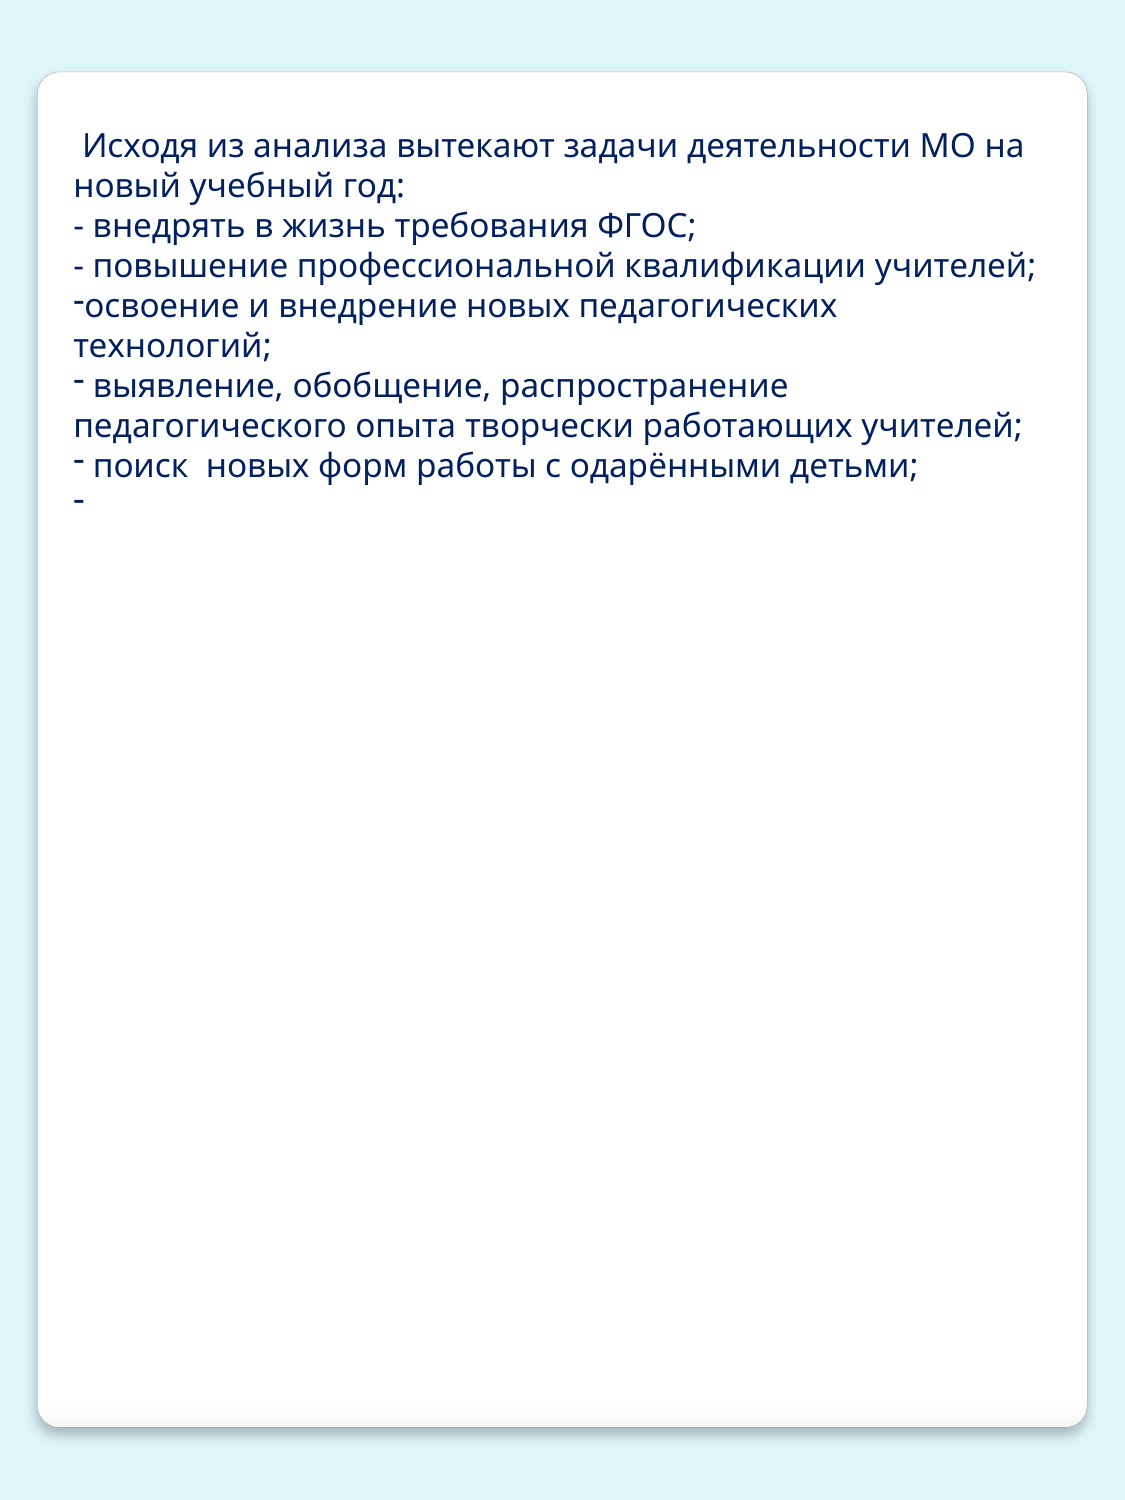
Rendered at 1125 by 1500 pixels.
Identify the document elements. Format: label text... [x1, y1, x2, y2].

text_box Исходя из анализа вытекают задачи деятельности МО на новый учебный год: - внедрять в жизнь требования ФГОС; - повышение профессиональной квалификации учителей; освоение и внедрение новых педагогических технологий; выявление, обобщение, распространение педагогического опыта творчески работающих учителей; поиск новых форм работы с одарёнными детьми; [58, 117, 1055, 532]
